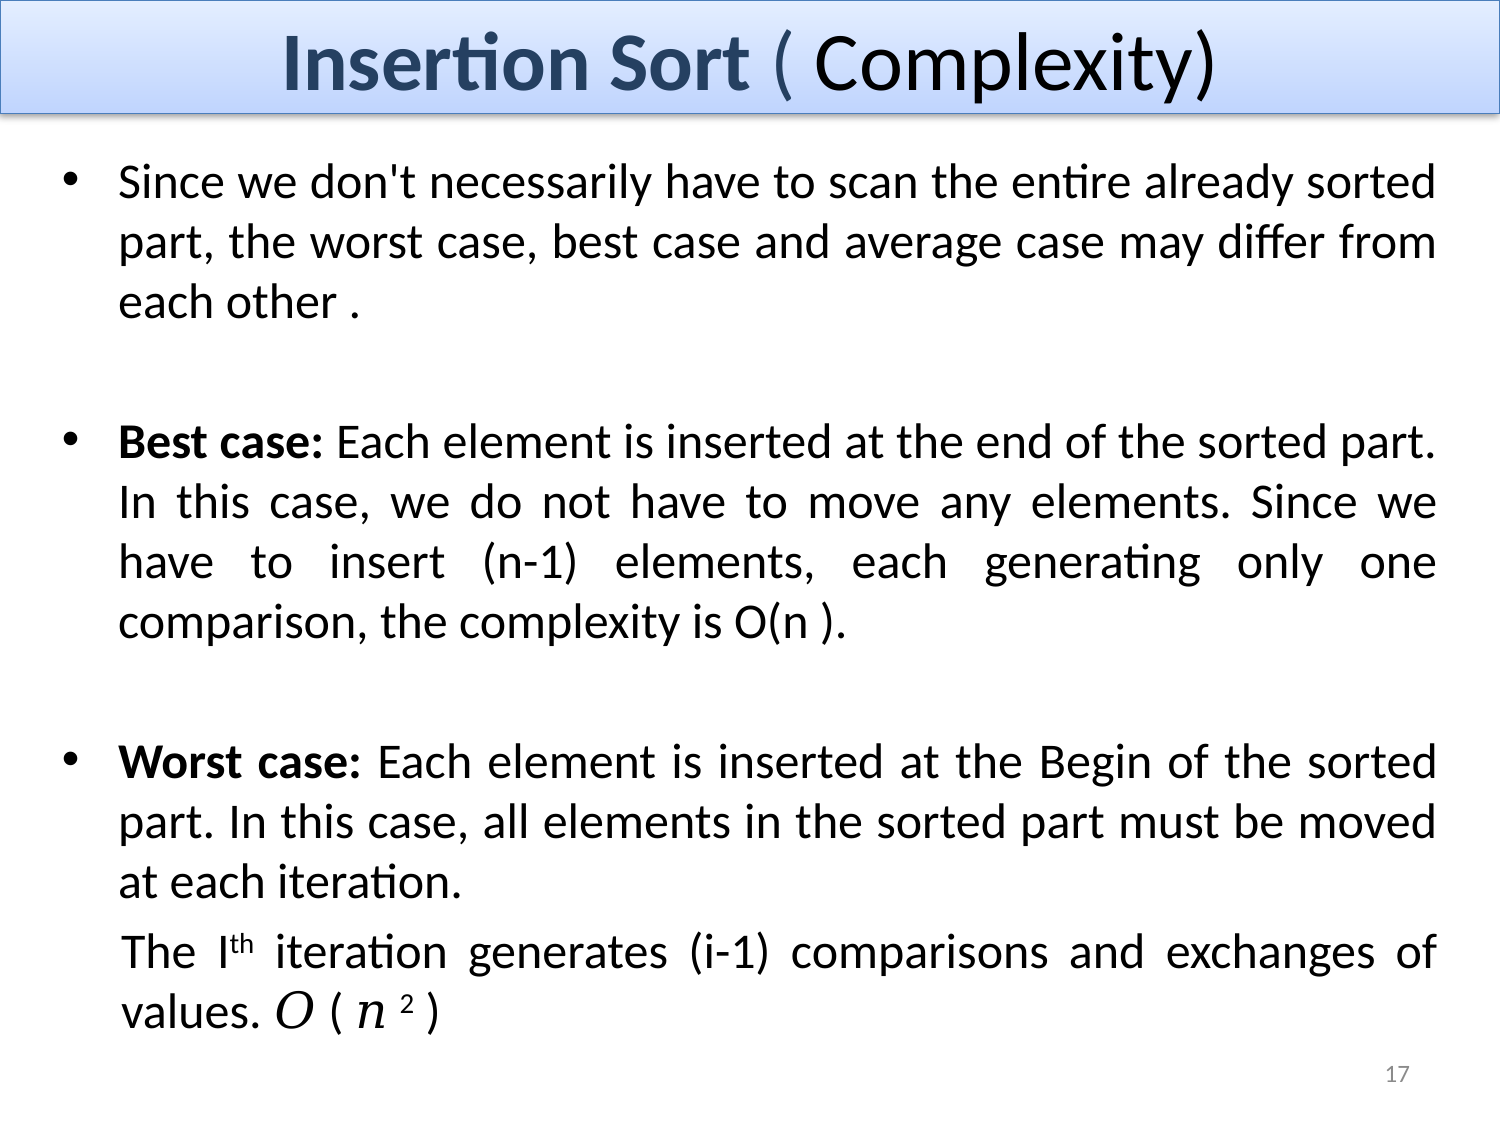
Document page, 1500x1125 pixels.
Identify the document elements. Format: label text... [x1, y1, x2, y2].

title Insertion Sort ( Complexity) [0, 0, 1500, 114]
list Since we don't necessarily have to scan the entire already sorted part, the worst case, best case and average case may differ from each other . Best case: Each element is inserted at the end of the sorted part. In this case, we do not have to move any elements. Since we have to insert (n-1) elements, each generating only one comparison, the complexity is O(n ). Worst case: Each element is inserted at the Begin of the sorted part. In this case, all elements in the sorted part must be moved at each iteration. The Ith iteration generates (i-1) comparisons and exchanges of values. 𝑂 ( 𝑛 2 ) [46, 140, 1454, 1055]
slide_number 17 [1074, 1042, 1425, 1103]
